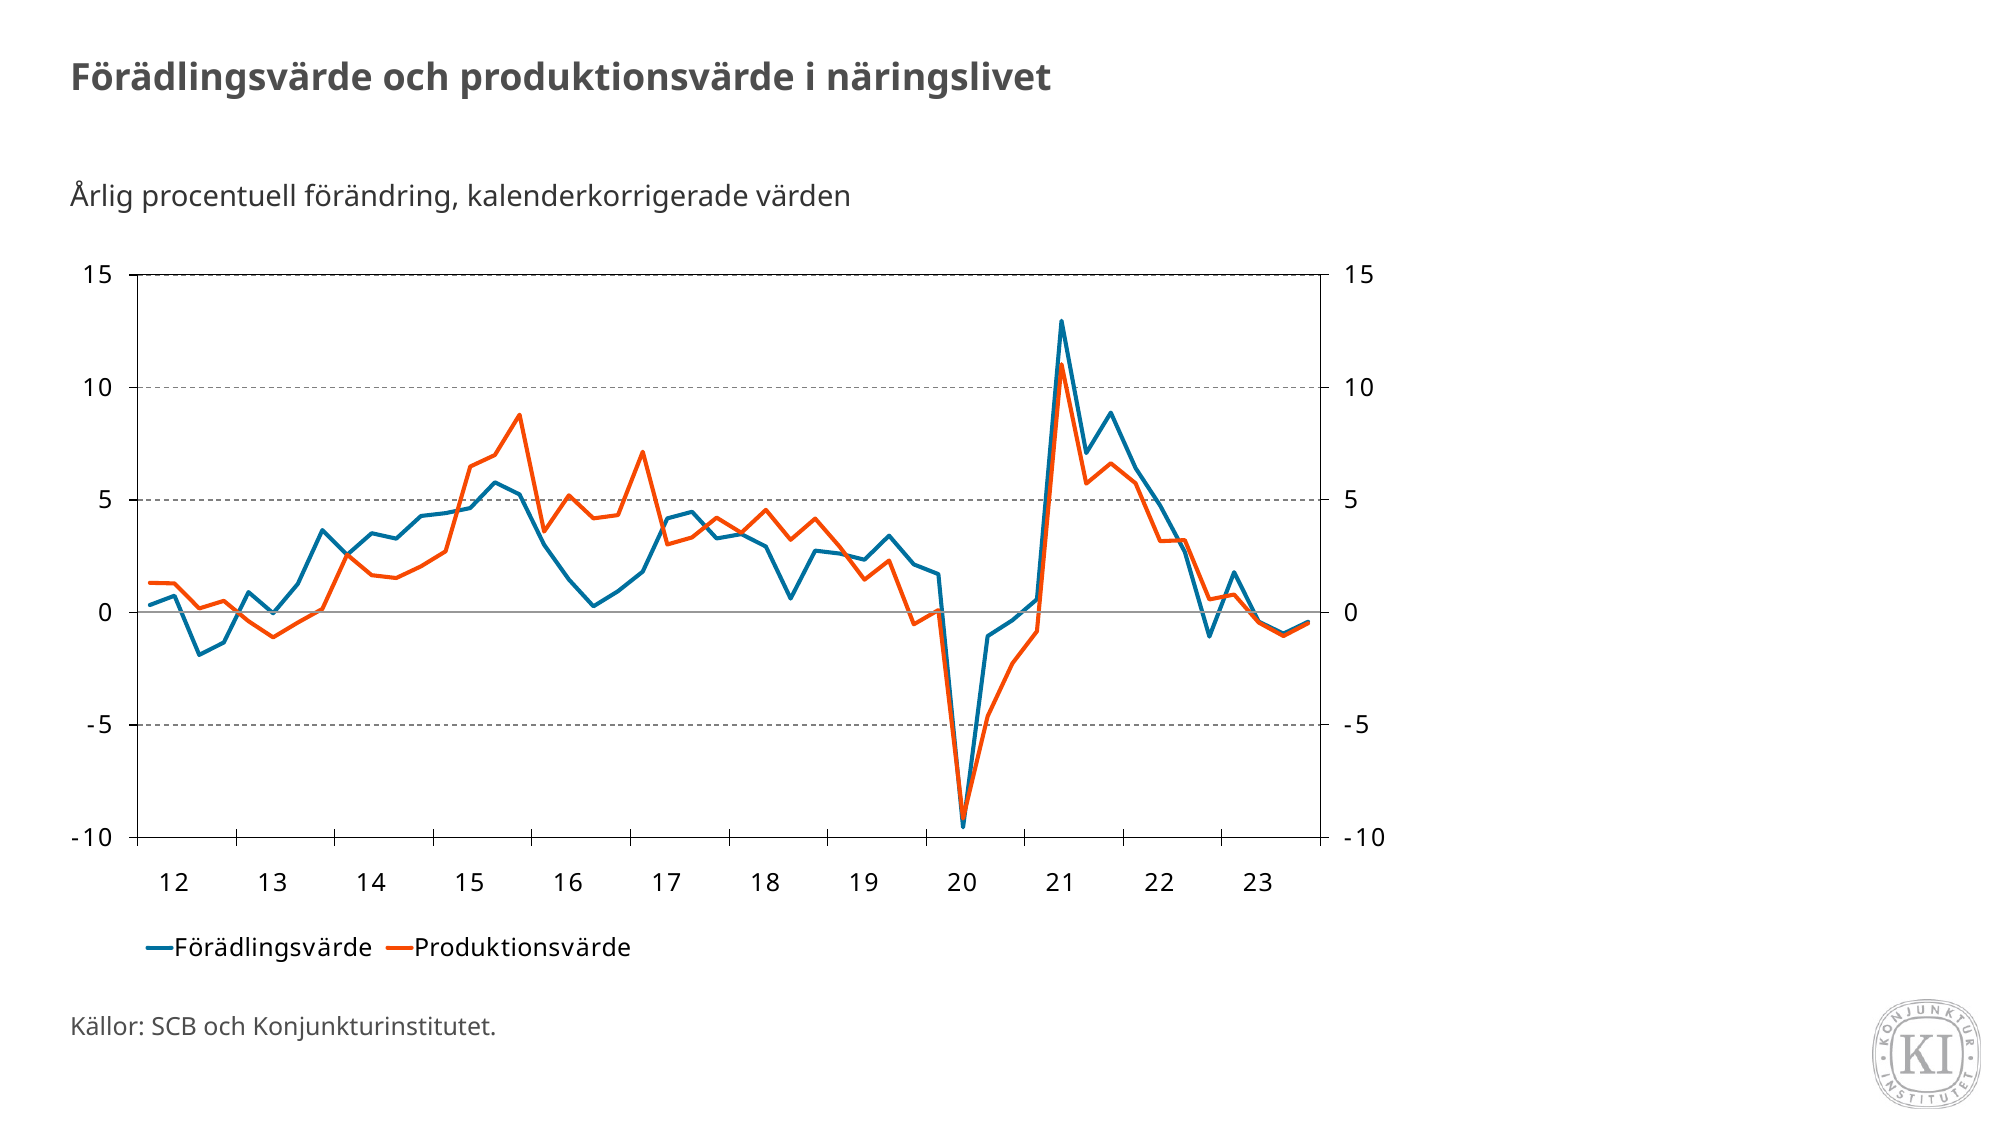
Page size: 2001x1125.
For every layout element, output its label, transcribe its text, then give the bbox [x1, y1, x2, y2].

title Förädlingsvärde och produktionsvärde i näringslivet [55, 45, 1476, 128]
picture [1872, 999, 1981, 1109]
list Årlig procentuell förändring, kalenderkorrigerade värden [55, 137, 1476, 220]
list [54, 249, 1476, 985]
subtitle Källor: SCB och Konjunkturinstitutet. [55, 1003, 1476, 1106]
